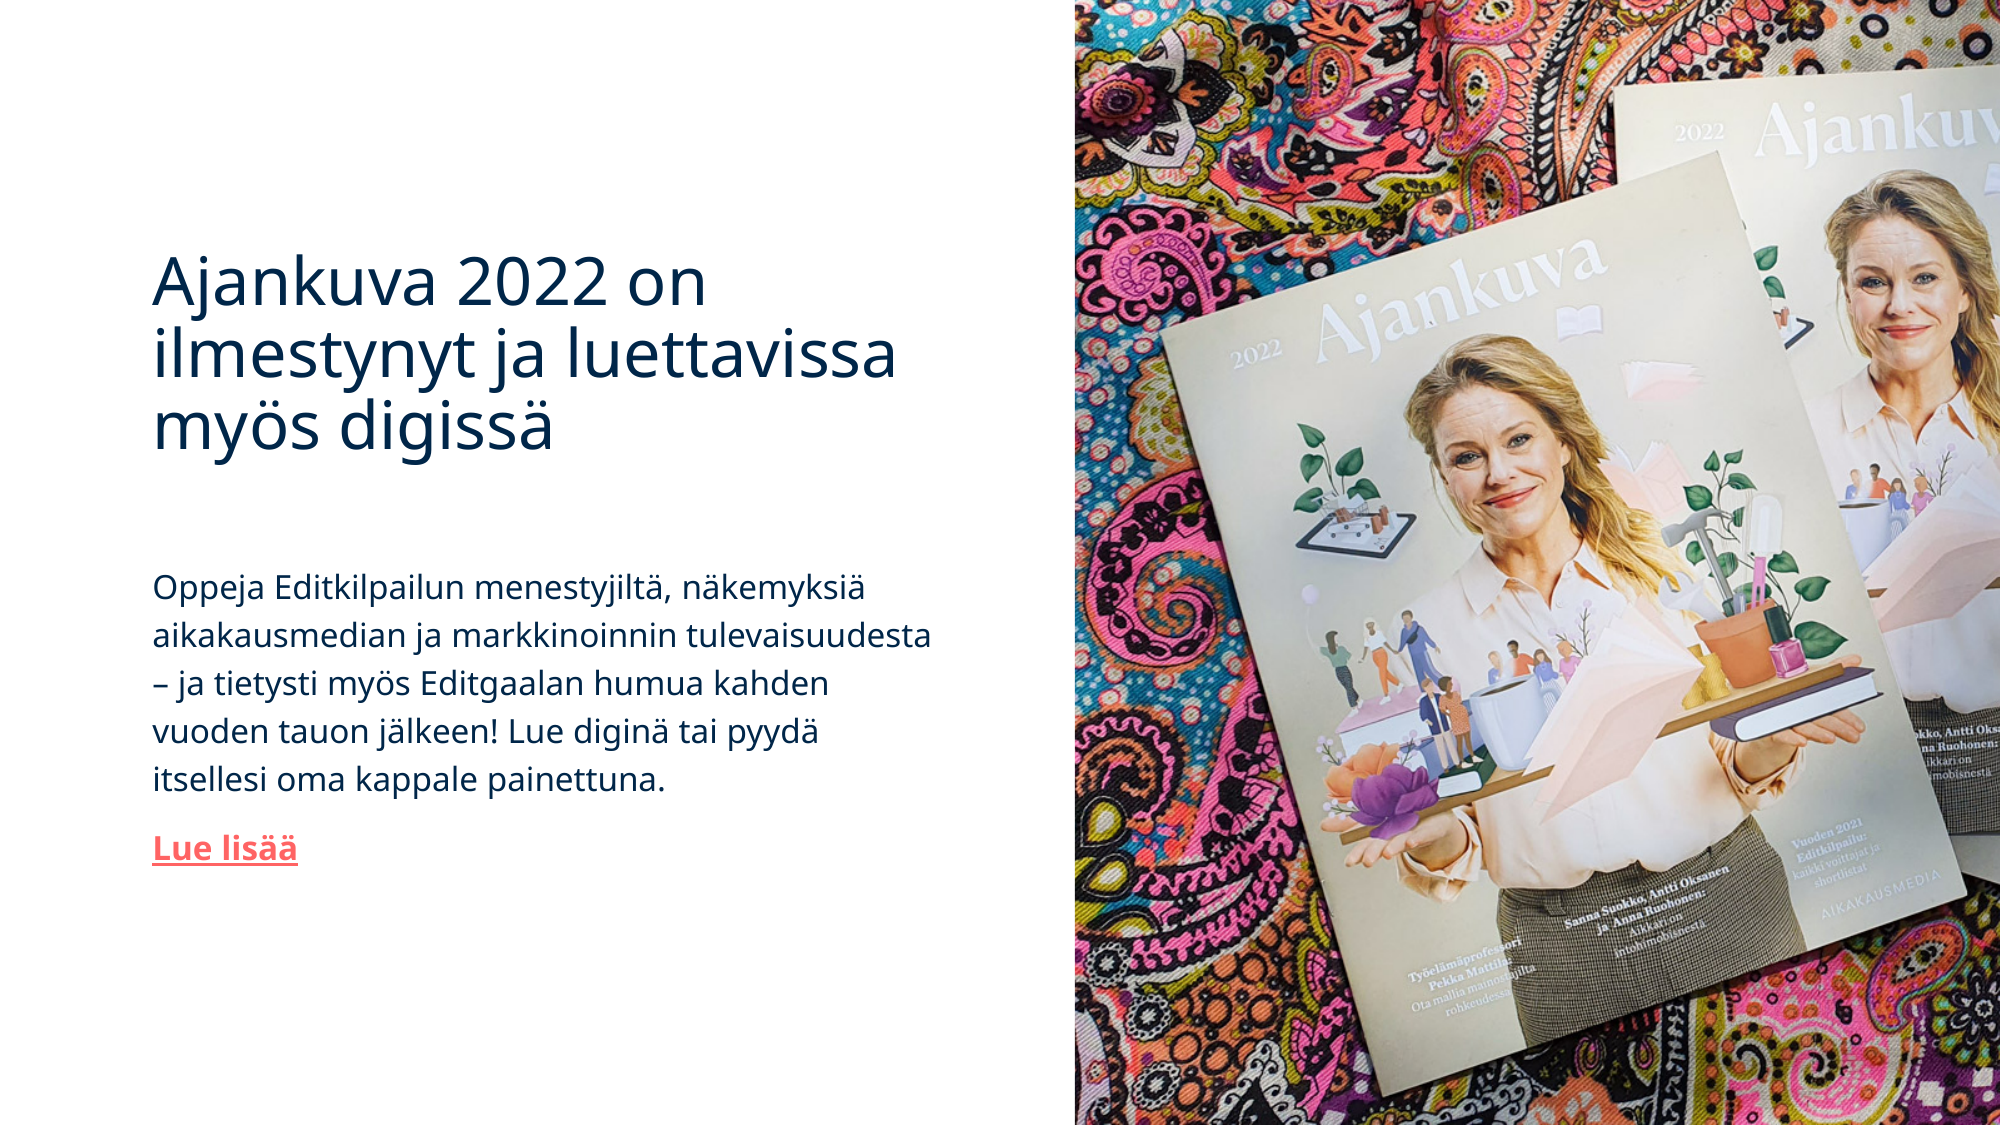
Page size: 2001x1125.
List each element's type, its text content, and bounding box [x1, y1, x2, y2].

title Ajankuva 2022 on ilmestynyt ja luettavissa myös digissä [137, 269, 974, 472]
list Oppeja Editkilpailun menestyjiltä, näkemyksiä aikakausmedian ja markkinoinnin tulevaisuudesta – ja tietysti myös Editgaalan humua kahden vuoden tauon jälkeen! Lue diginä tai pyydä itsellesi oma kappale painettuna. Lue lisää [137, 471, 950, 960]
picture [1074, 0, 2000, 1125]
